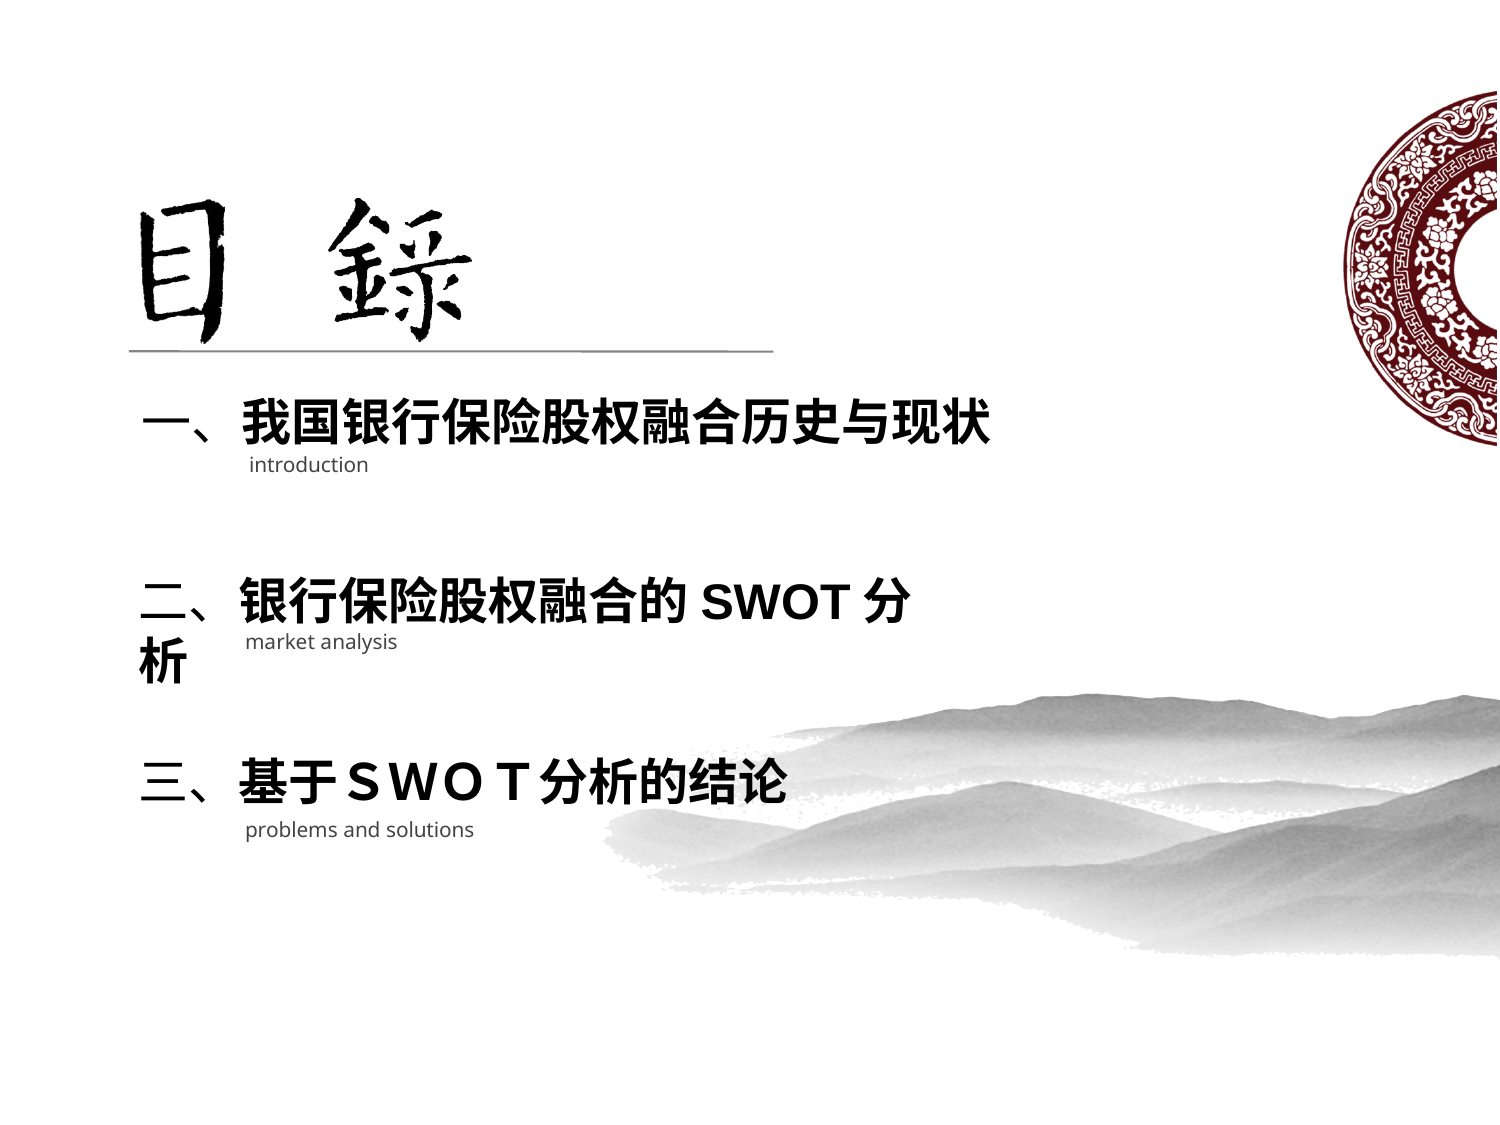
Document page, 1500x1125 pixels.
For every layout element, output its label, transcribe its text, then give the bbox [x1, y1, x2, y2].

text_box problems and solutions [230, 808, 555, 849]
text_box 二、银行保险股权融合的SWOT分析 [123, 562, 968, 698]
picture [327, 198, 472, 343]
picture [140, 199, 226, 344]
text_box 一、我国银行保险股权融合历史与现状 [126, 383, 1122, 459]
text_box introduction [234, 459, 762, 485]
picture [1198, 83, 1500, 456]
picture [560, 597, 1500, 987]
text_box market analysis [230, 621, 555, 662]
text_box 三、基于ＳＷＯＴ分析的结论 [123, 743, 555, 818]
